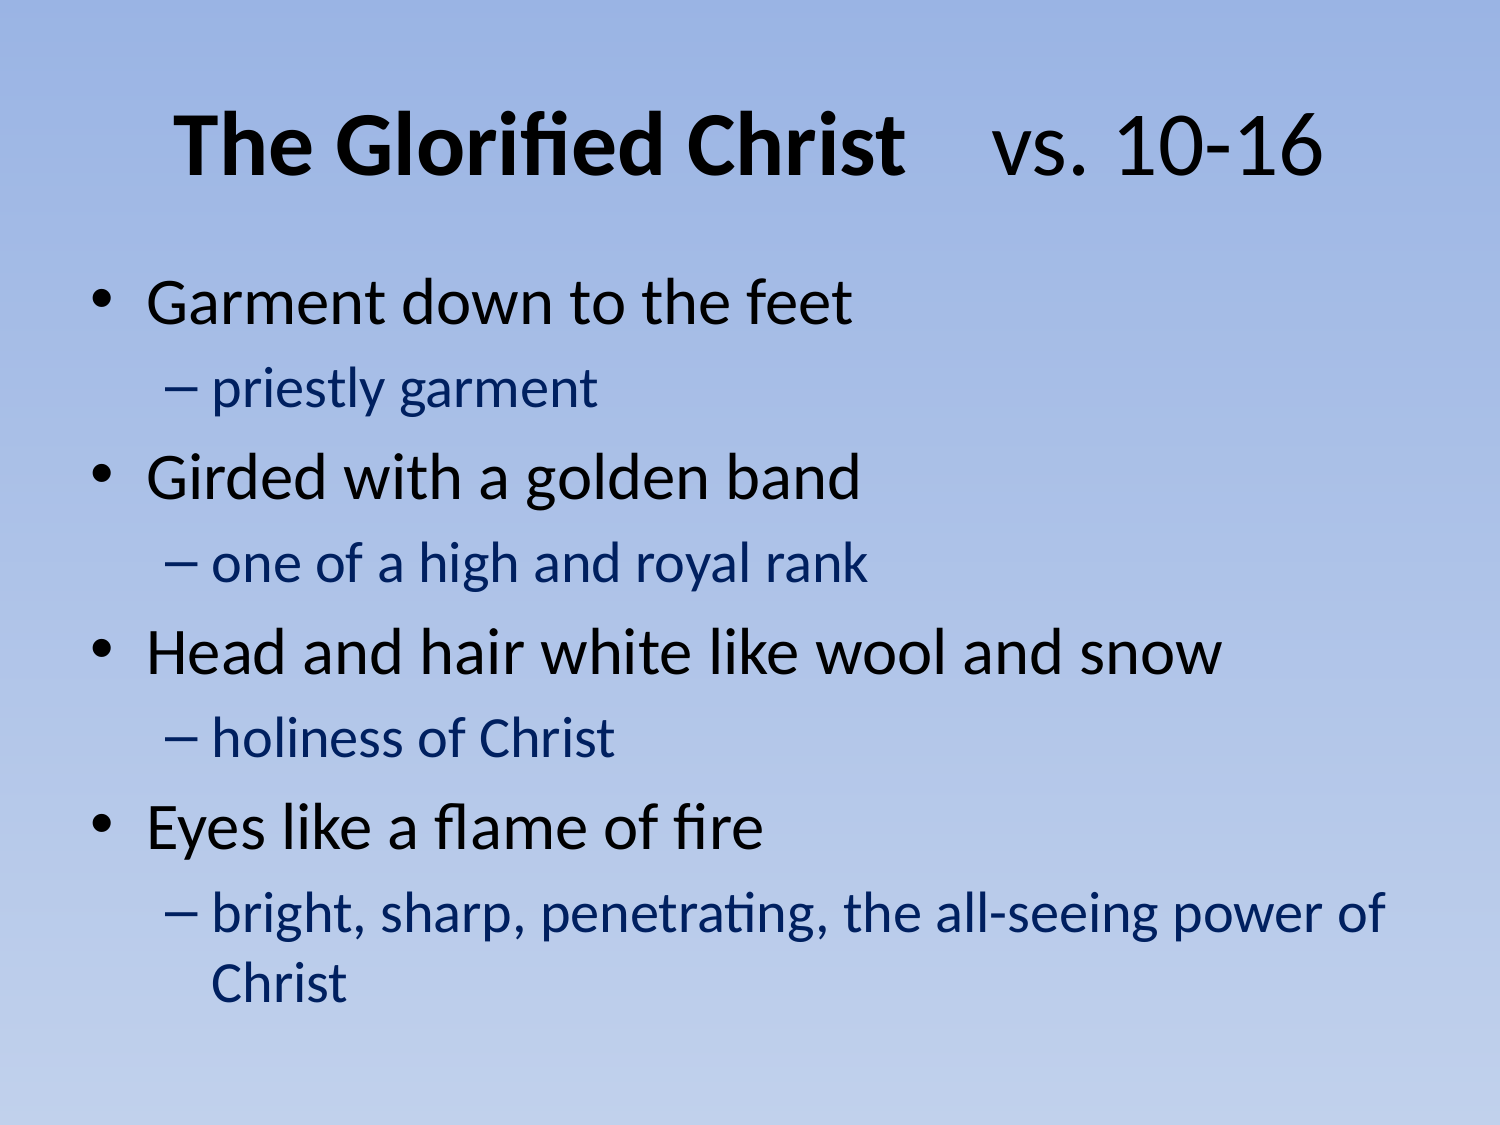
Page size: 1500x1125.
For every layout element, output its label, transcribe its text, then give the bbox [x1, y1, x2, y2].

list Garment down to the feet priestly garment Girded with a golden band one of a high and royal rank Head and hair white like wool and snow holiness of Christ Eyes like a flame of fire bright, sharp, penetrating, the all-seeing power of Christ [75, 249, 1425, 1050]
title The Glorified Christ vs. 10-16 [75, 45, 1425, 233]
